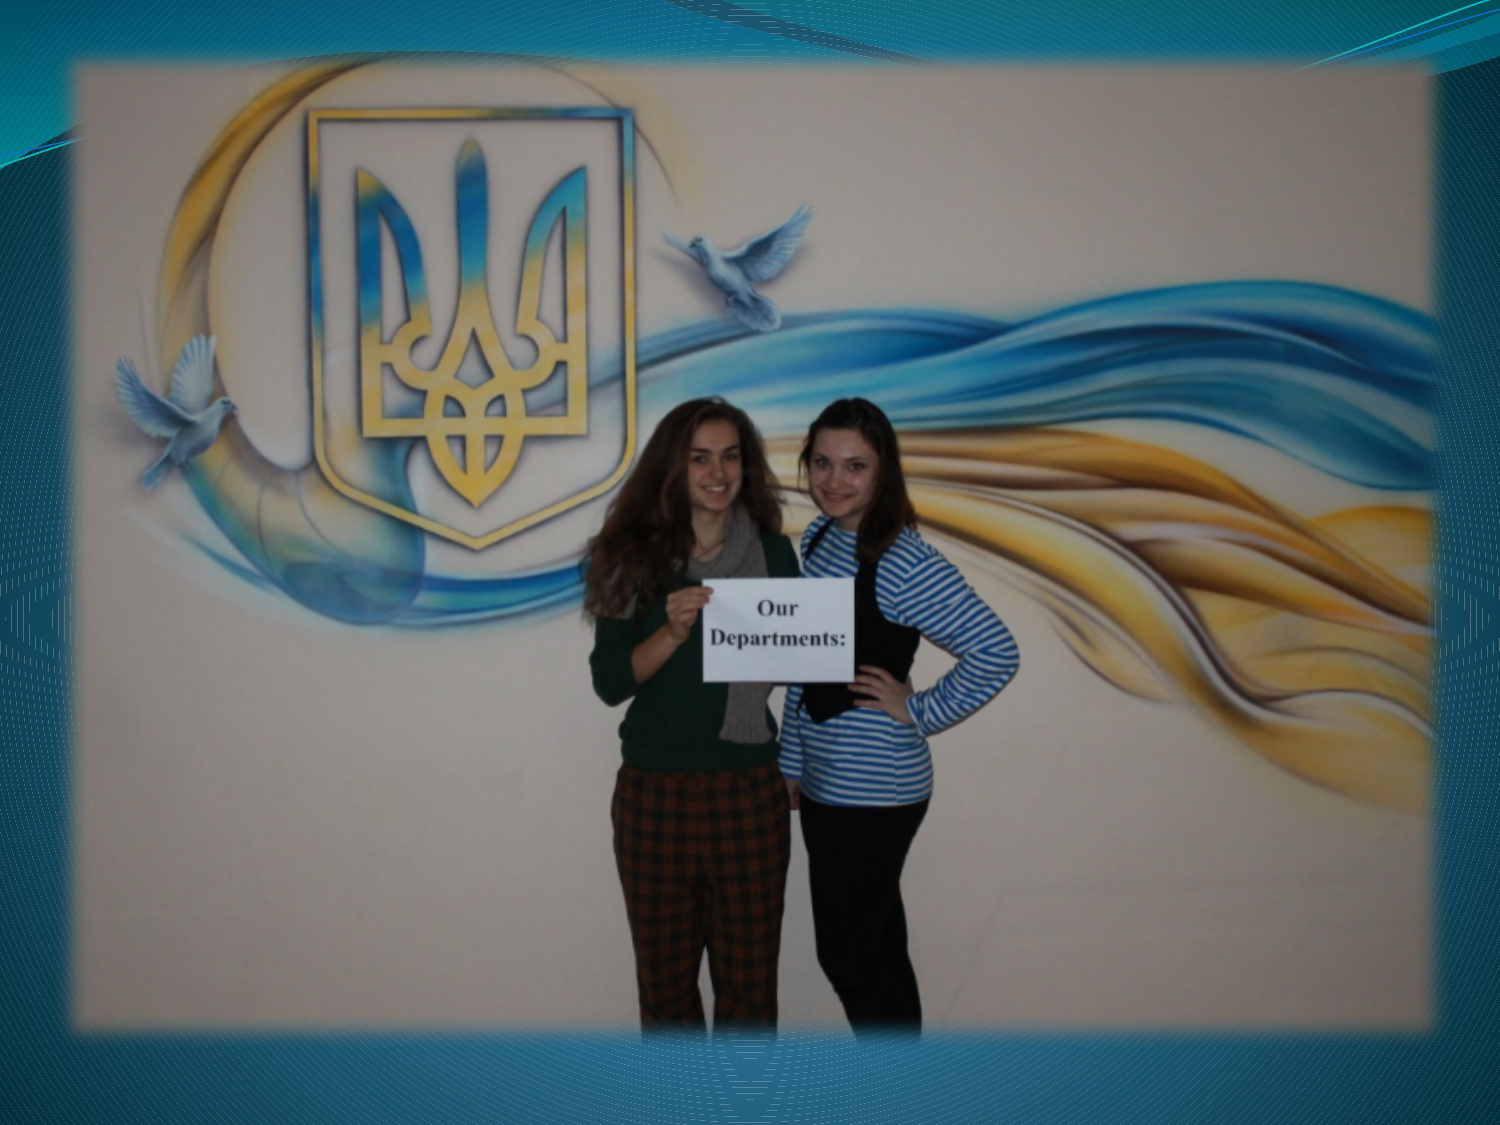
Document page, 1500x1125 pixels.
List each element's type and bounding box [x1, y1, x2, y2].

picture [52, 42, 1453, 1051]
